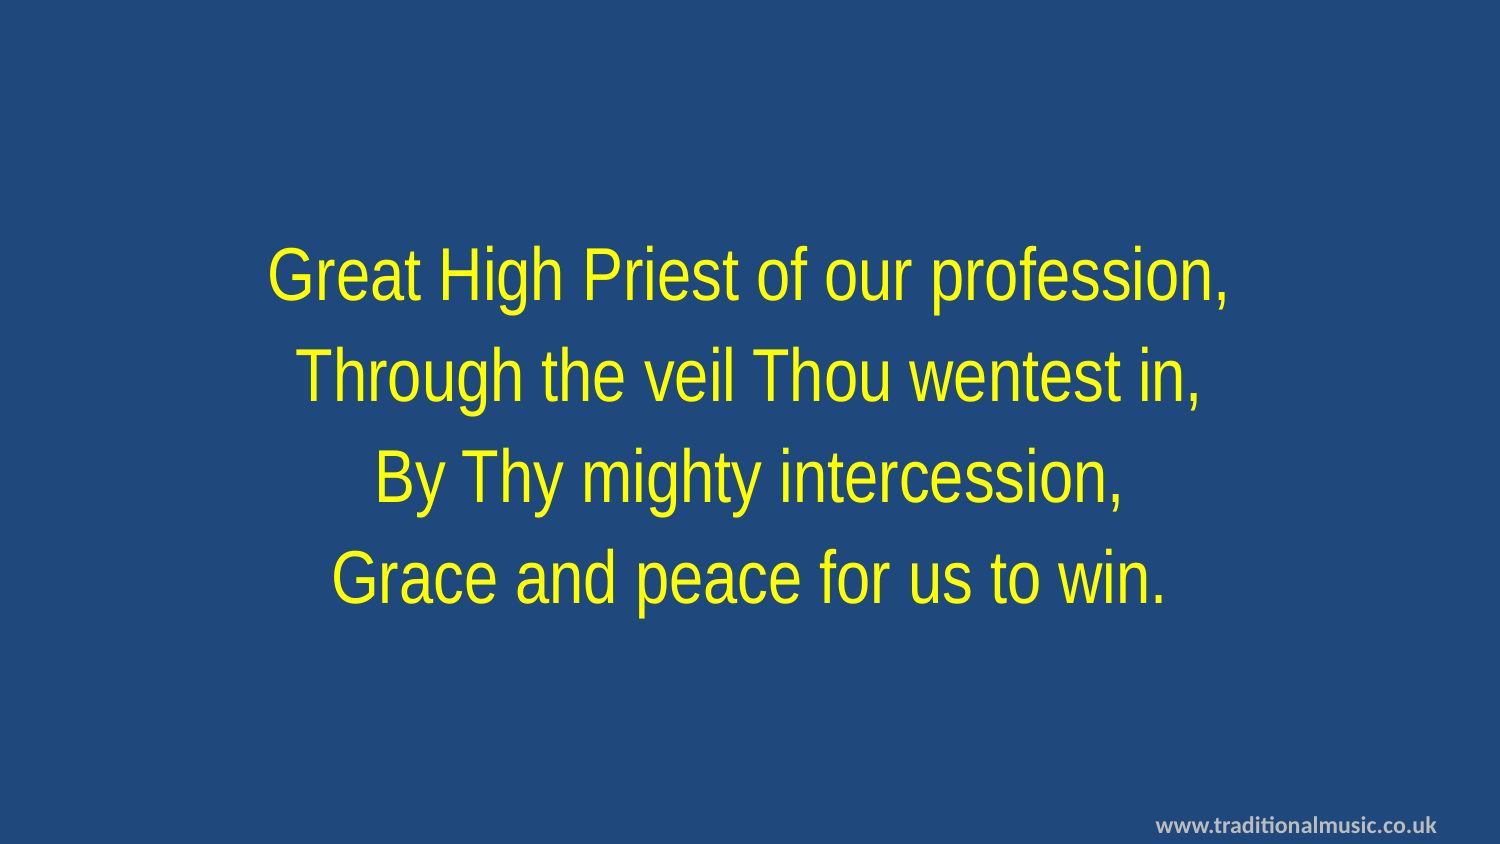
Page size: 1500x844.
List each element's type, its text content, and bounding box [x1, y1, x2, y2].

list Great High Priest of our profession, Through the veil Thou wentest in, By Thy mighty intercession, Grace and peace for us to win. [0, 0, 1500, 844]
